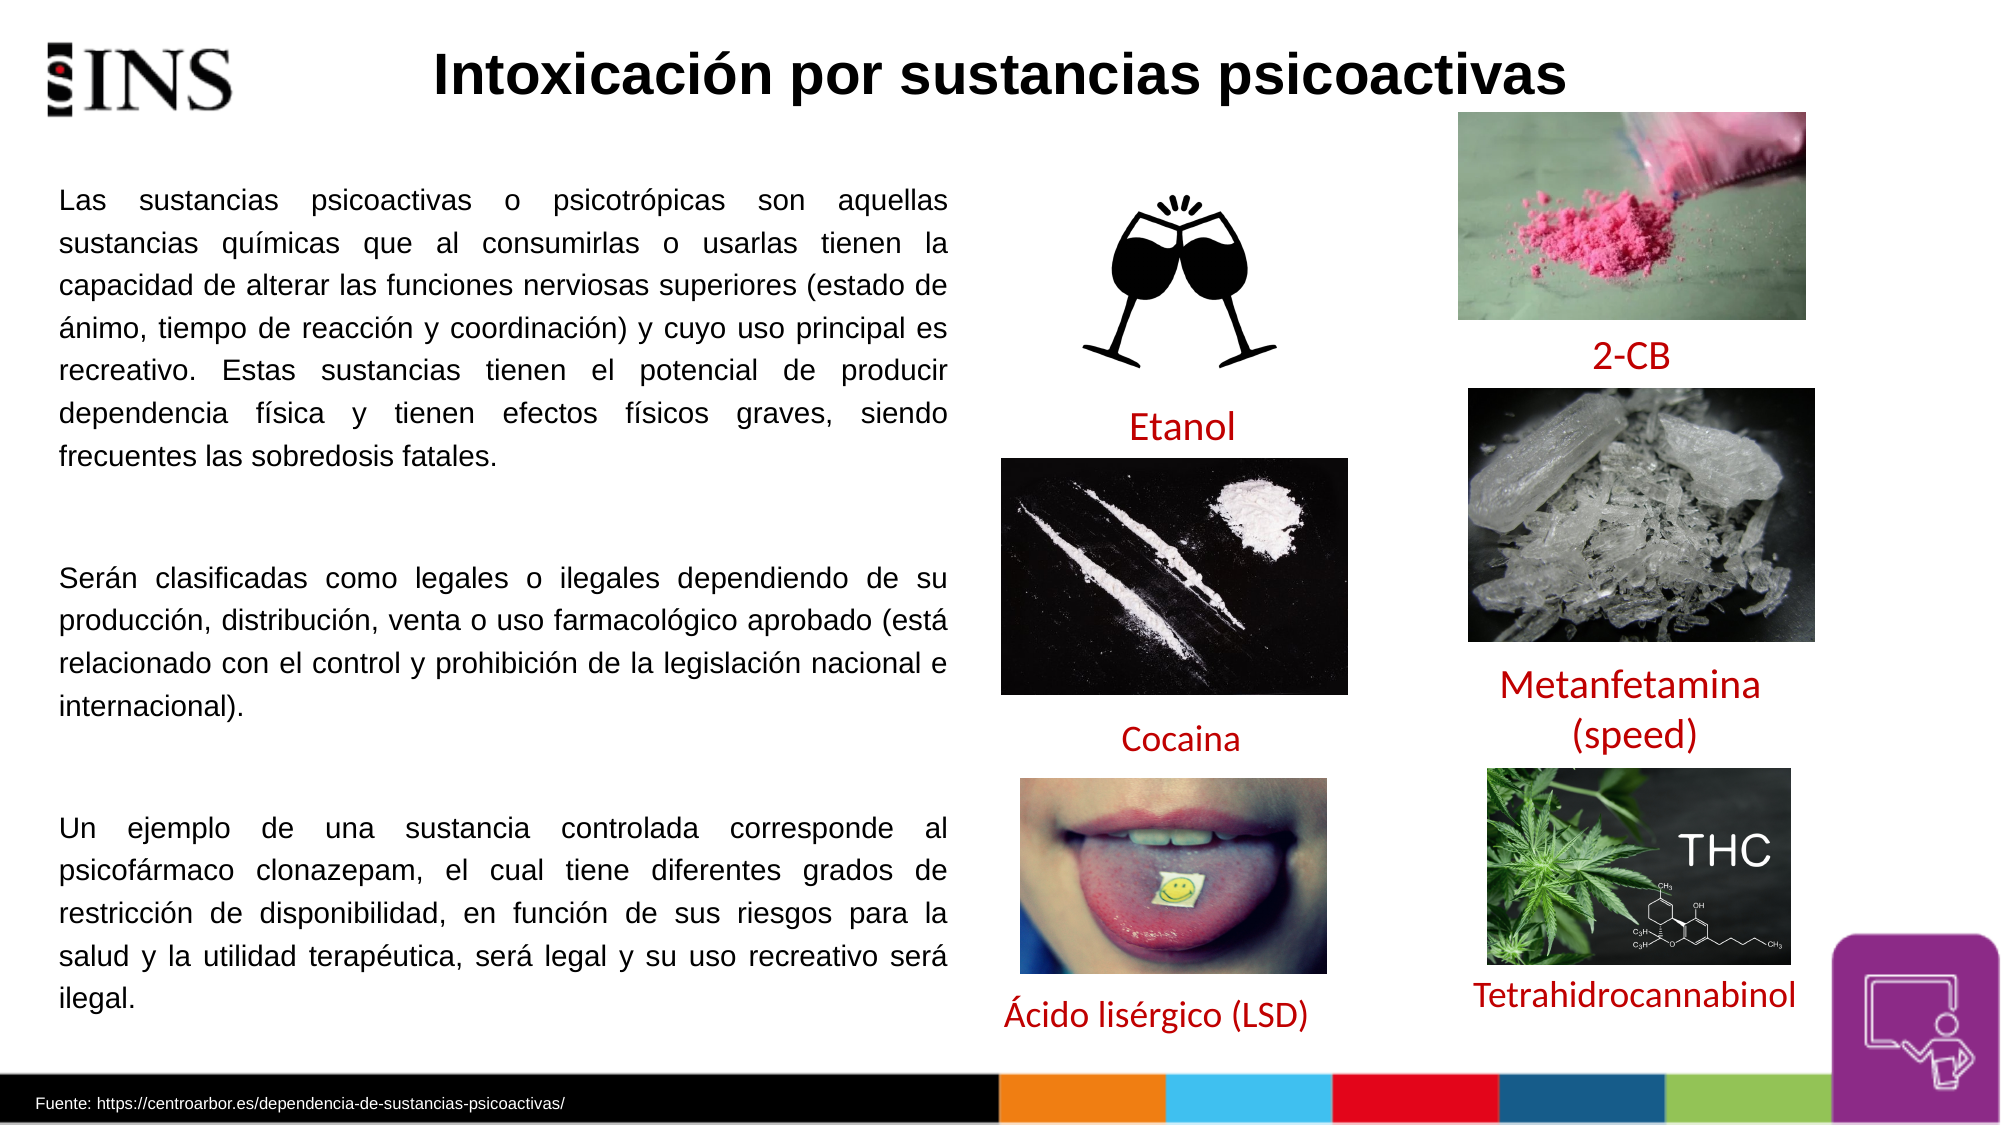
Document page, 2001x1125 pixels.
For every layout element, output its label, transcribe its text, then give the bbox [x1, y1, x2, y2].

text_box 2-CB [1577, 320, 1756, 386]
list Las sustancias psicoactivas o psicotrópicas son aquellas sustancias químicas que al consumirlas o usarlas tienen la capacidad de alterar las funciones nerviosas superiores (estado de ánimo, tiempo de reacción y coordinación) y cuyo uso principal es recreativo. Estas sustancias tienen el potencial de producir dependencia física y tienen efectos físicos graves, siendo frecuentes las sobredosis fatales. Serán clasificadas como legales o ilegales dependiendo de su producción, distribución, venta o uso farmacológico aprobado (está relacionado con el control y prohibición de la legislación nacional e internacional). Un ejemplo de una sustancia controlada corresponde al psicofármaco clonazepam, el cual tiene diferentes grados de restricción de disponibilidad, en función de sus riesgos para la salud y la utilidad terapéutica, será legal y su uso recreativo será ilegal. [43, 166, 964, 1024]
text_box Cocaina [1090, 706, 1272, 767]
text_box Ácido lisérgico (LSD) [988, 982, 1357, 1043]
text_box Tetrahidrocannabinol [1458, 962, 1824, 1023]
text_box Etanol [1076, 390, 1289, 456]
title Intoxicación por sustancias psicoactivas [138, 23, 1864, 128]
text_box Fuente: https://centroarbor.es/dependencia-de-sustancias-psicoactivas/ [20, 1085, 1021, 1121]
text_box Metanfetamina (speed) [1482, 649, 1789, 765]
picture [0, 0, 2001, 1125]
